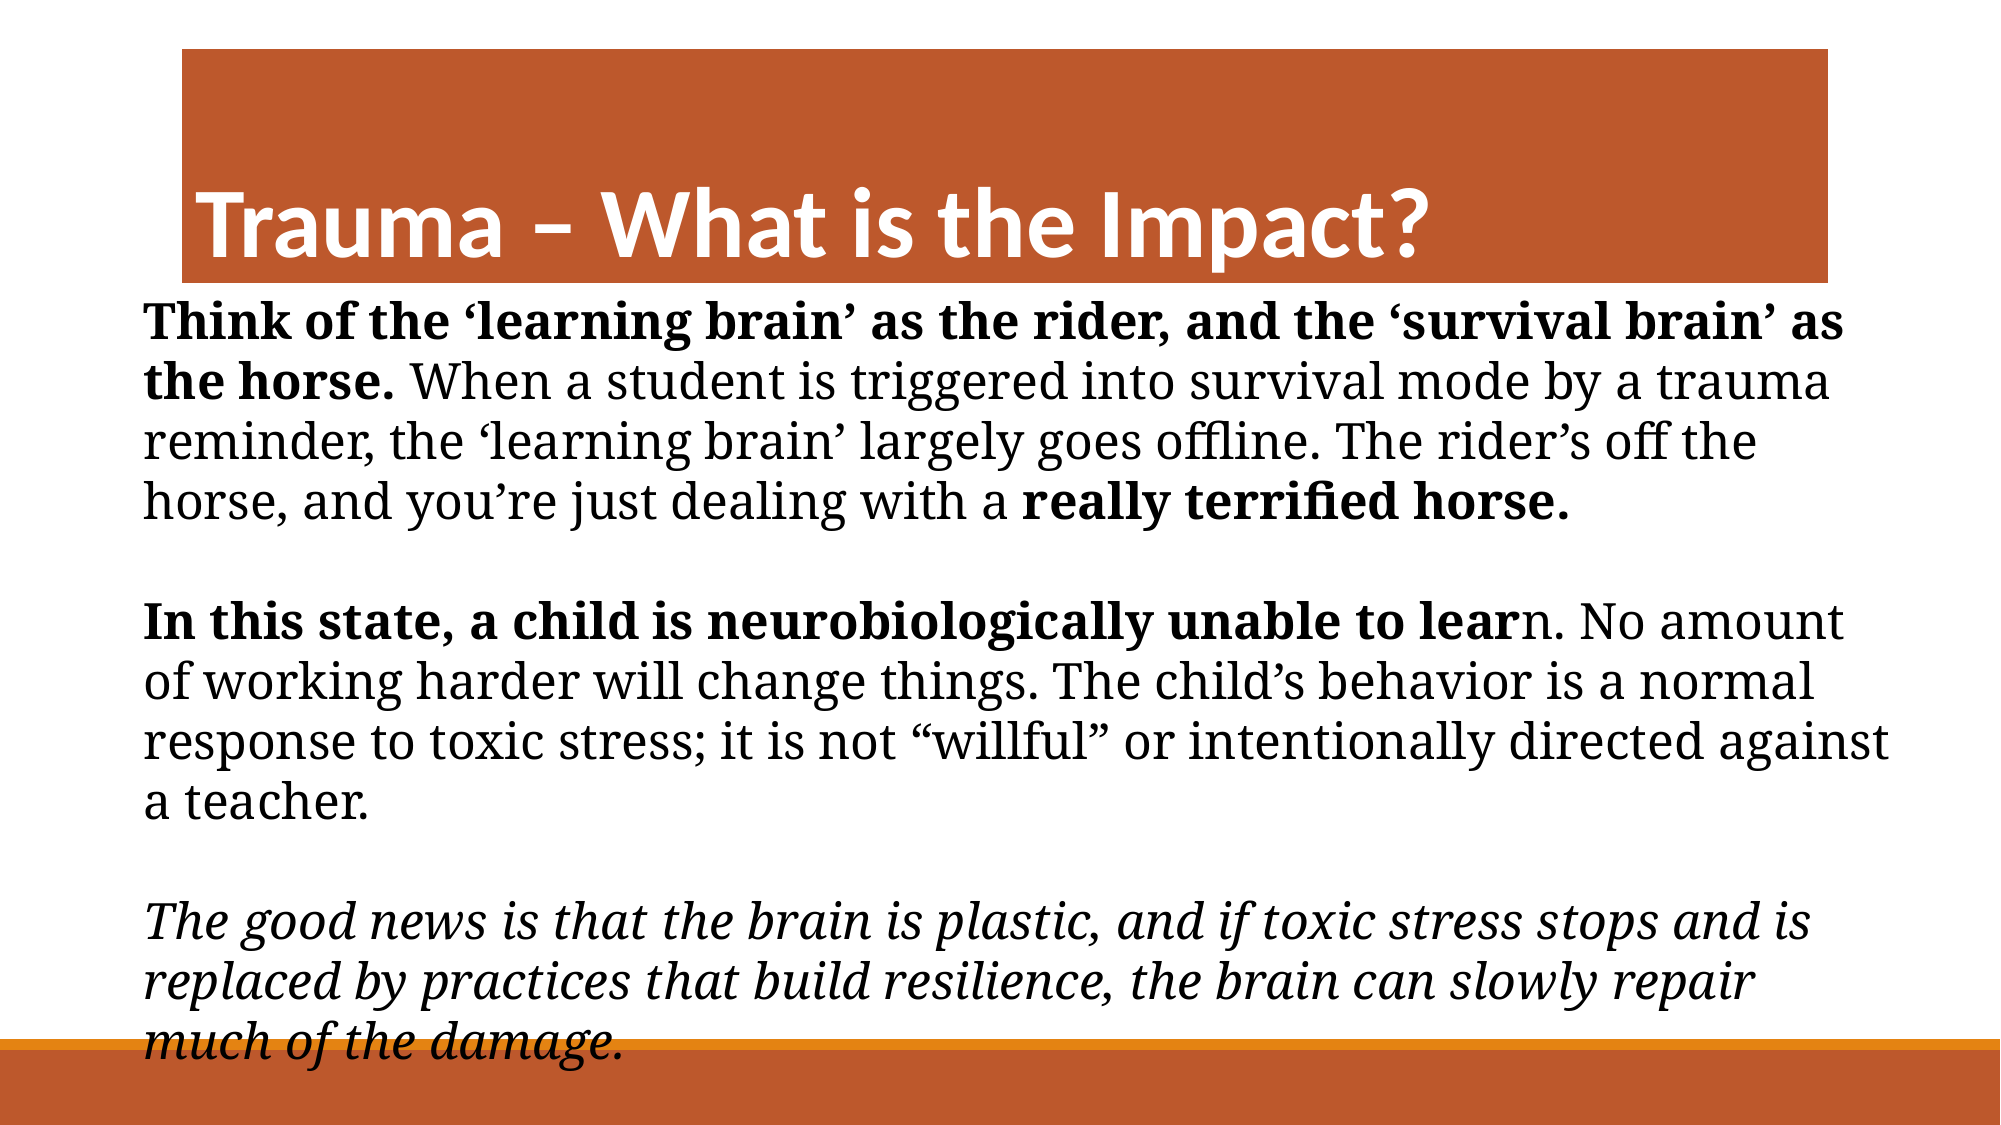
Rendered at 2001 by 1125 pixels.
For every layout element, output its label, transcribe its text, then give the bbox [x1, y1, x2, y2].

text_box Think of the ‘learning brain’ as the rider, and the ‘survival brain’ as the horse. When a student is triggered into survival mode by a trauma reminder, the ‘learning brain’ largely goes offline. The rider’s off the horse, and you’re just dealing with a really terrified horse. In this state, a child is neurobiologically unable to learn. No amount of working harder will change things. The child’s behavior is a normal response to toxic stress; it is not “willful” or intentionally directed against a teacher. The good news is that the brain is plastic, and if toxic stress stops and is replaced by practices that build resilience, the brain can slowly repair much of the damage. (Jane Ellen Stevens, 2013; Joyce Dorado, Director of HEARTS and associate clinical professor at the University of California, San Francisco, School of Medicine.) [128, 282, 1911, 1006]
title Trauma – What is the Impact? [180, 47, 1830, 285]
